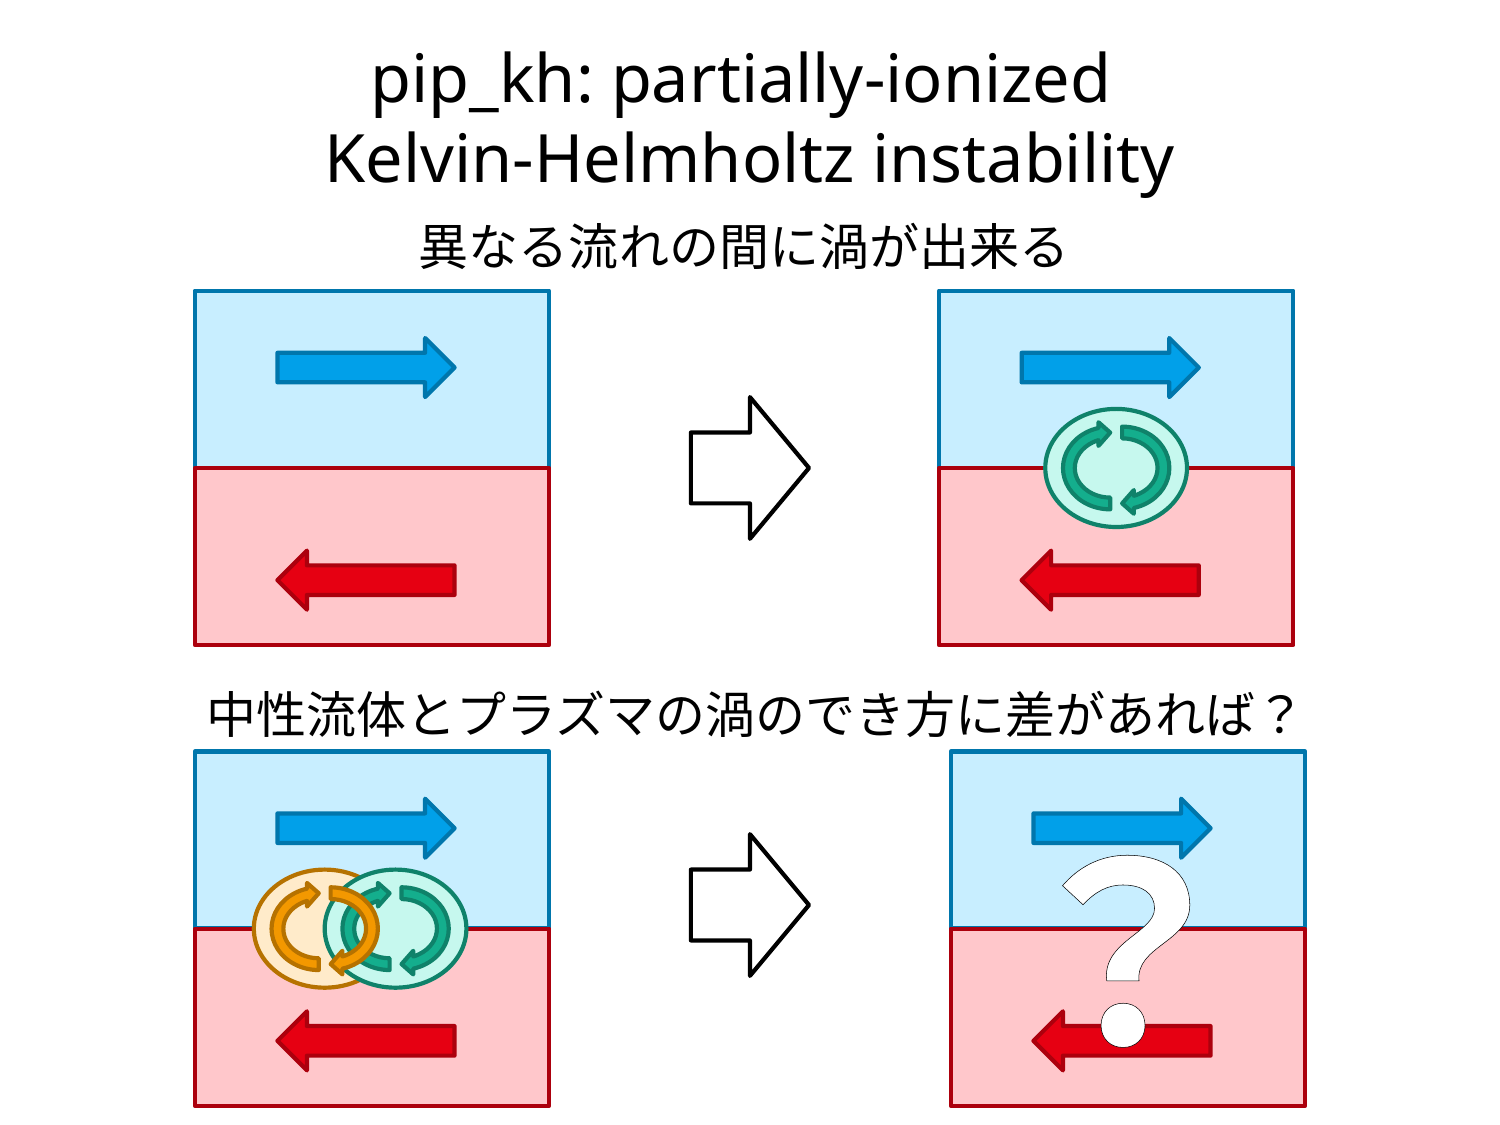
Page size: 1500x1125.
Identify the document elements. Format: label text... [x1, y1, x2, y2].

text_box [1019, 548, 1201, 612]
text_box [193, 466, 551, 647]
text_box [340, 906, 360, 951]
text_box [328, 885, 380, 977]
text_box [361, 881, 392, 909]
text_box [688, 395, 811, 541]
text_box [1043, 406, 1190, 530]
text_box [1060, 420, 1113, 512]
text_box [269, 881, 321, 973]
title pip_kh: partially-ionized Kelvin-Helmholtz instability [0, 0, 1500, 233]
text_box [251, 867, 360, 990]
text_box [399, 885, 451, 977]
text_box [1120, 424, 1172, 516]
text_box ？ [986, 787, 1223, 1103]
text_box [949, 927, 1307, 1108]
text_box [688, 832, 811, 978]
text_box [937, 289, 1295, 466]
text_box 中性流体とプラズマの渦のでき方に差があれば？ [171, 675, 1341, 751]
text_box [360, 952, 392, 973]
text_box [322, 901, 347, 959]
text_box [275, 796, 457, 860]
text_box [193, 289, 551, 466]
text_box 異なる流れの間に渦が出来る [194, 208, 1294, 283]
text_box [343, 867, 469, 990]
text_box [275, 1009, 457, 1073]
text_box [193, 927, 551, 1108]
text_box [193, 751, 551, 927]
text_box [1019, 336, 1201, 400]
text_box [949, 751, 1307, 927]
text_box [937, 466, 1295, 647]
text_box [275, 548, 457, 612]
text_box [275, 336, 457, 400]
